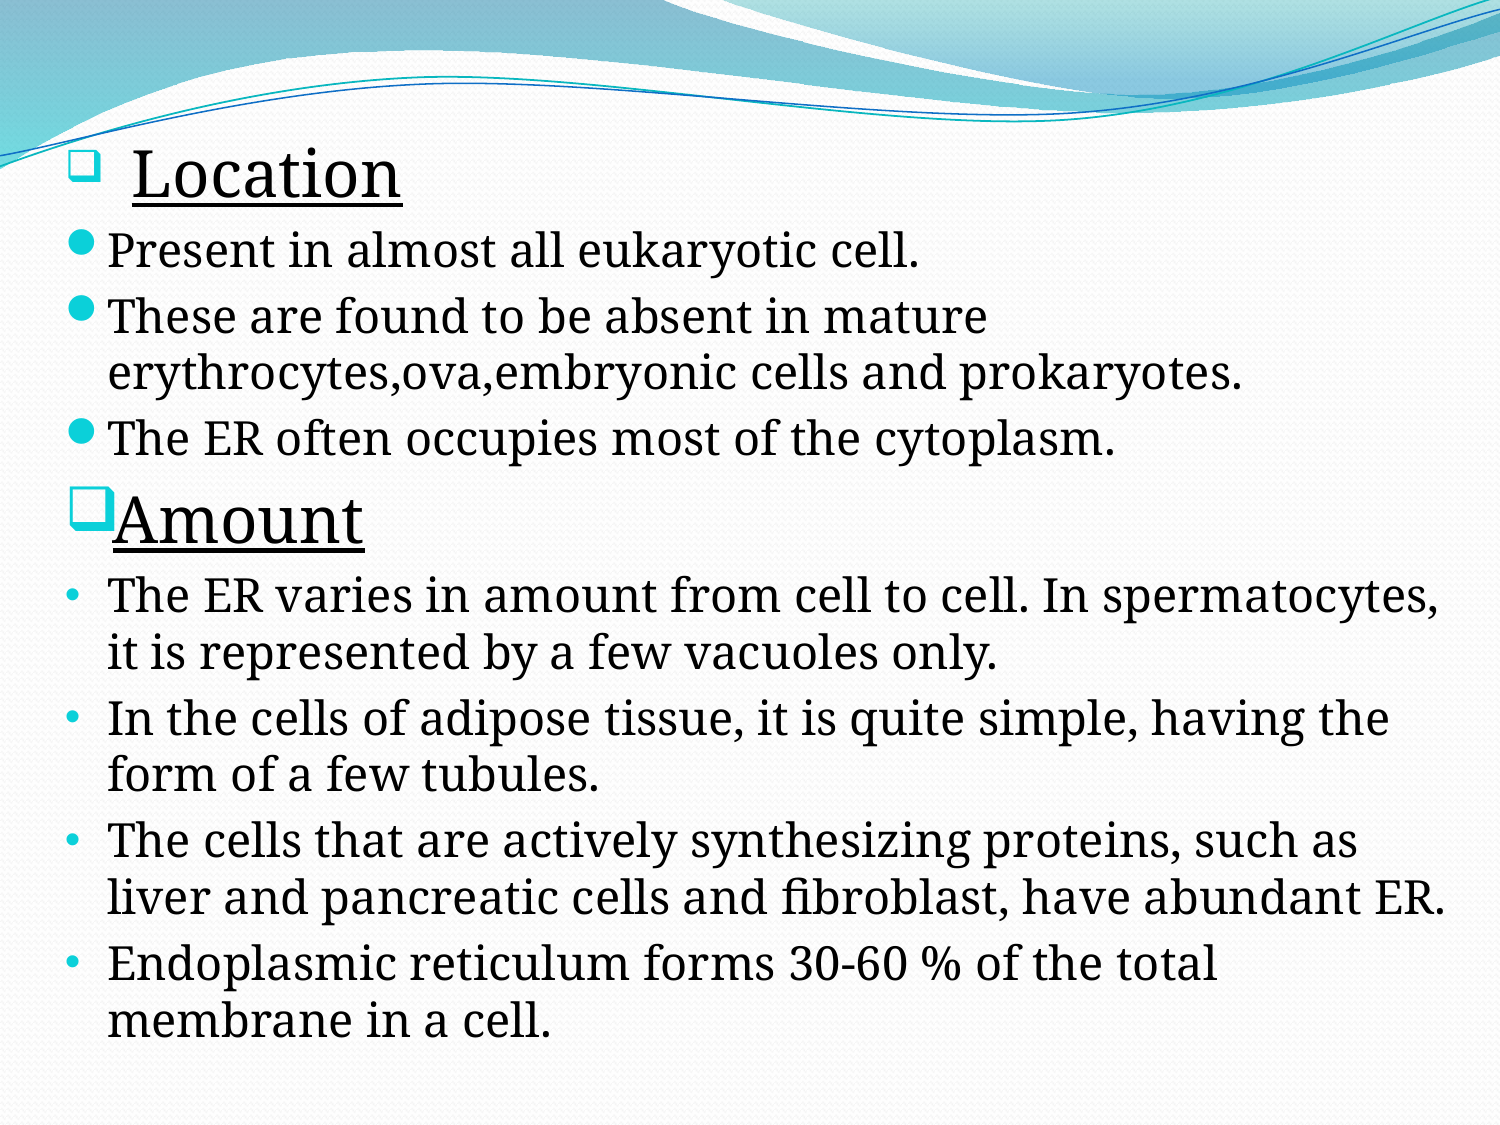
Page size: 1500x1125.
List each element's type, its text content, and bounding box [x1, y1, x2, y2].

list Location Present in almost all eukaryotic cell. These are found to be absent in mature erythrocytes,ova,embryonic cells and prokaryotes. The ER often occupies most of the cytoplasm. Amount The ER varies in amount from cell to cell. In spermatocytes, it is represented by a few vacuoles only. In the cells of adipose tissue, it is quite simple, having the form of a few tubules. The cells that are actively synthesizing proteins, such as liver and pancreatic cells and fibroblast, have abundant ER. Endoplasmic reticulum forms 30-60 % of the total membrane in a cell. [50, 125, 1475, 1100]
